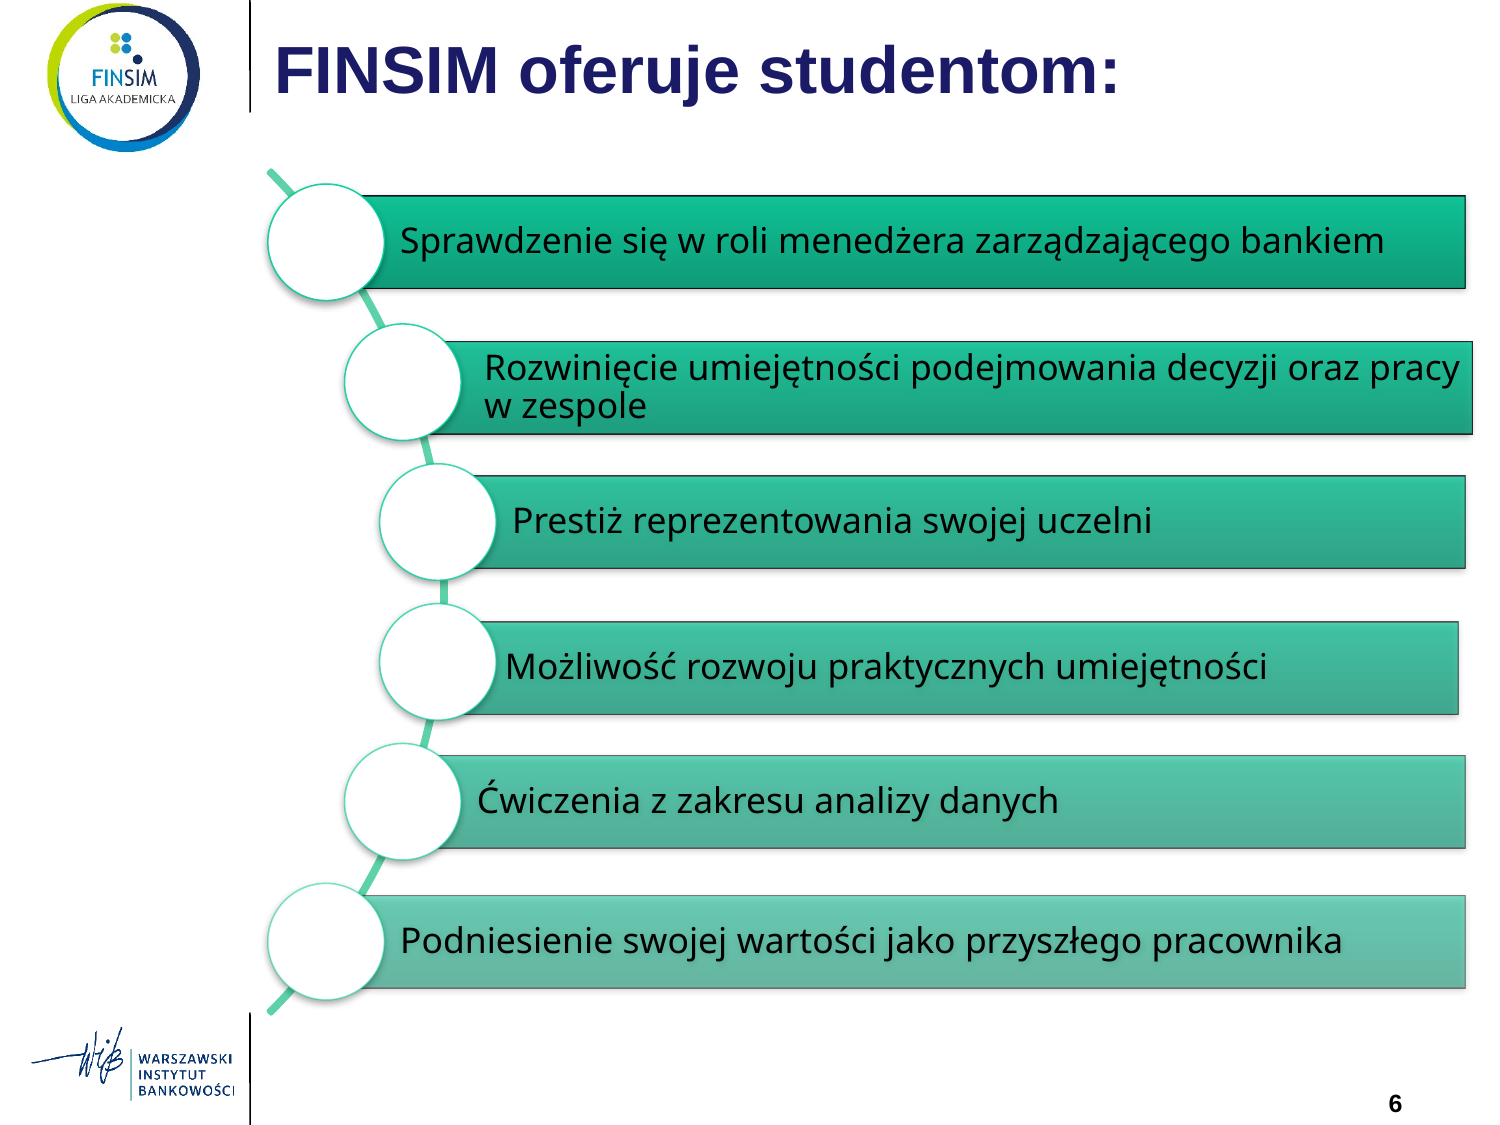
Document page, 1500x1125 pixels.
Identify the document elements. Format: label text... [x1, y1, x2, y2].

title FINSIM oferuje studentom: [259, 19, 1419, 124]
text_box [254, 148, 1479, 1036]
picture [27, 1024, 242, 1103]
picture [2, 0, 240, 153]
